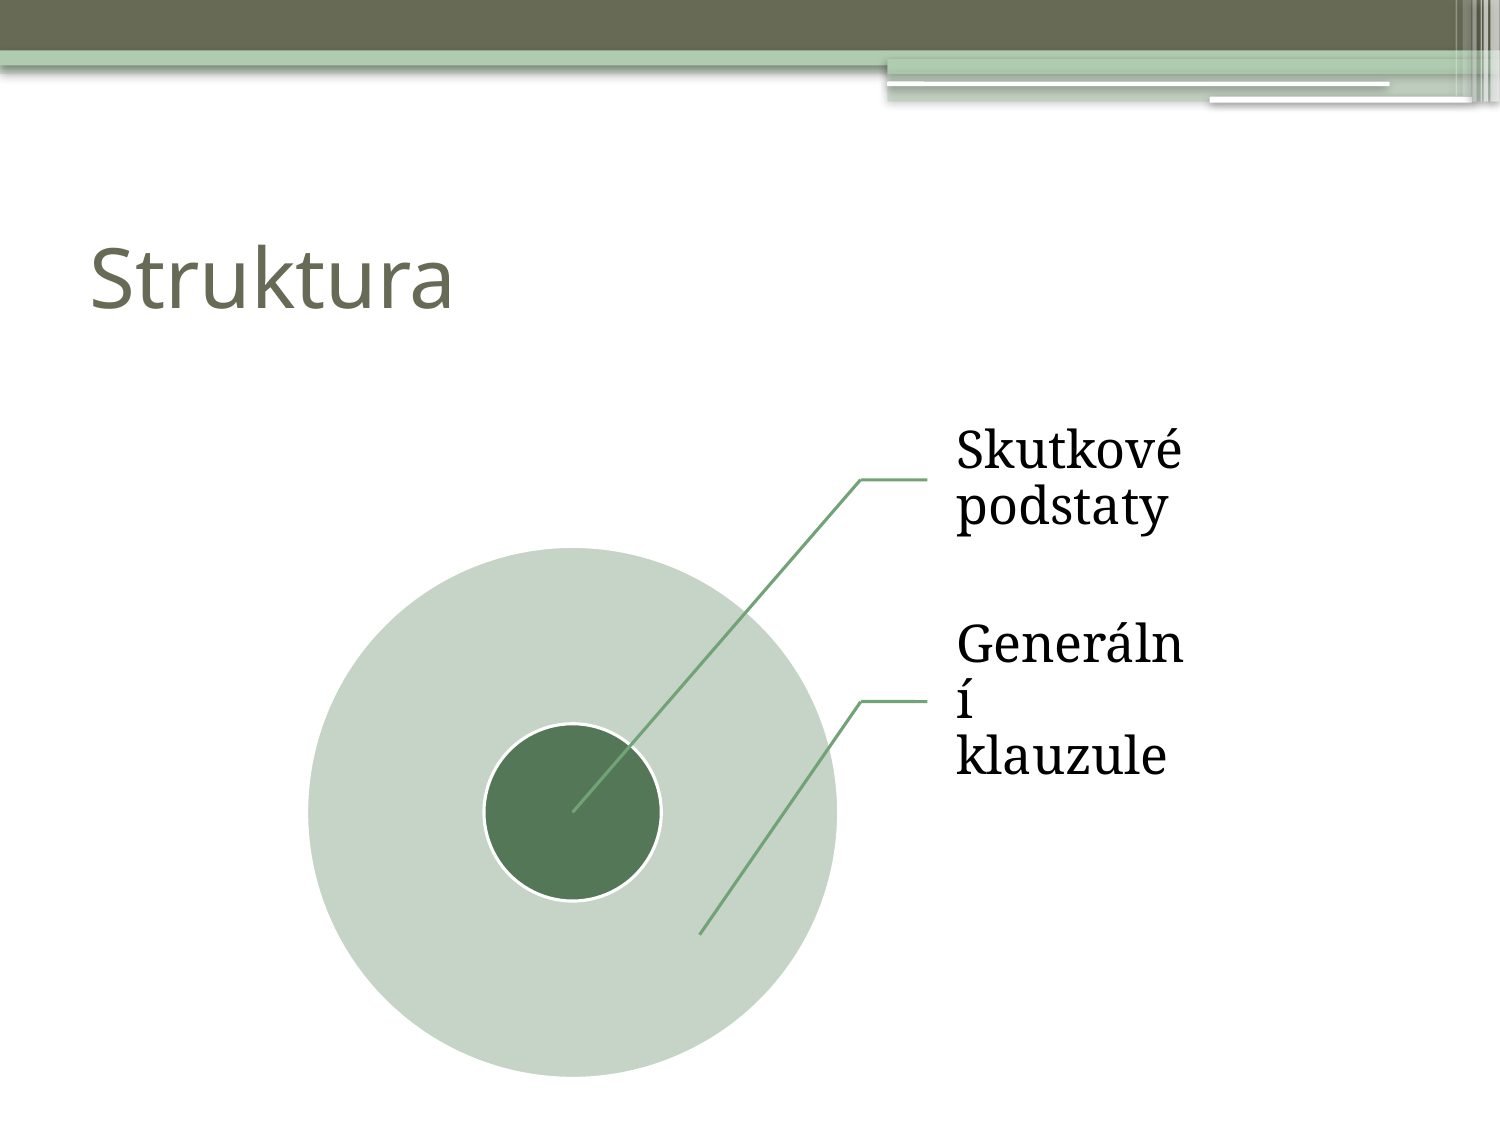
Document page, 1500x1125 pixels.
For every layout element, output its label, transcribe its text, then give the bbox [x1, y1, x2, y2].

title Struktura [75, 187, 1425, 363]
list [74, 368, 1426, 1079]
